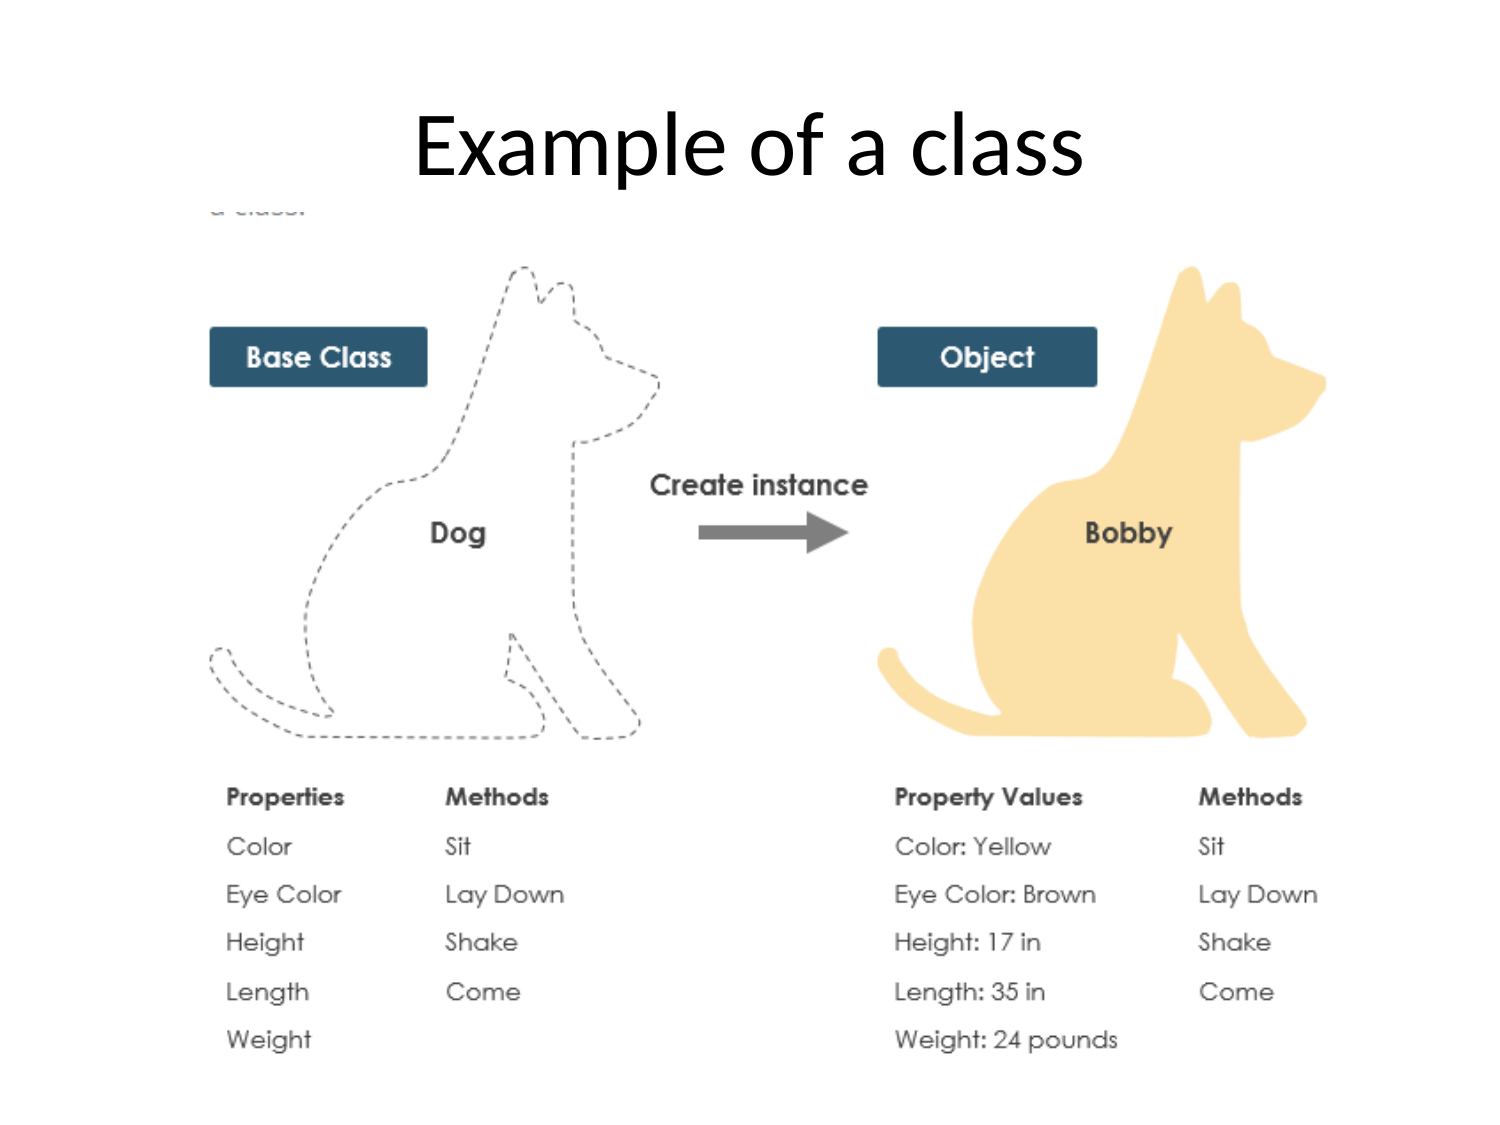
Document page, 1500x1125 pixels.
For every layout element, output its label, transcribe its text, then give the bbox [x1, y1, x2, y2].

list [187, 212, 1407, 1076]
title Example of a class [75, 45, 1425, 233]
